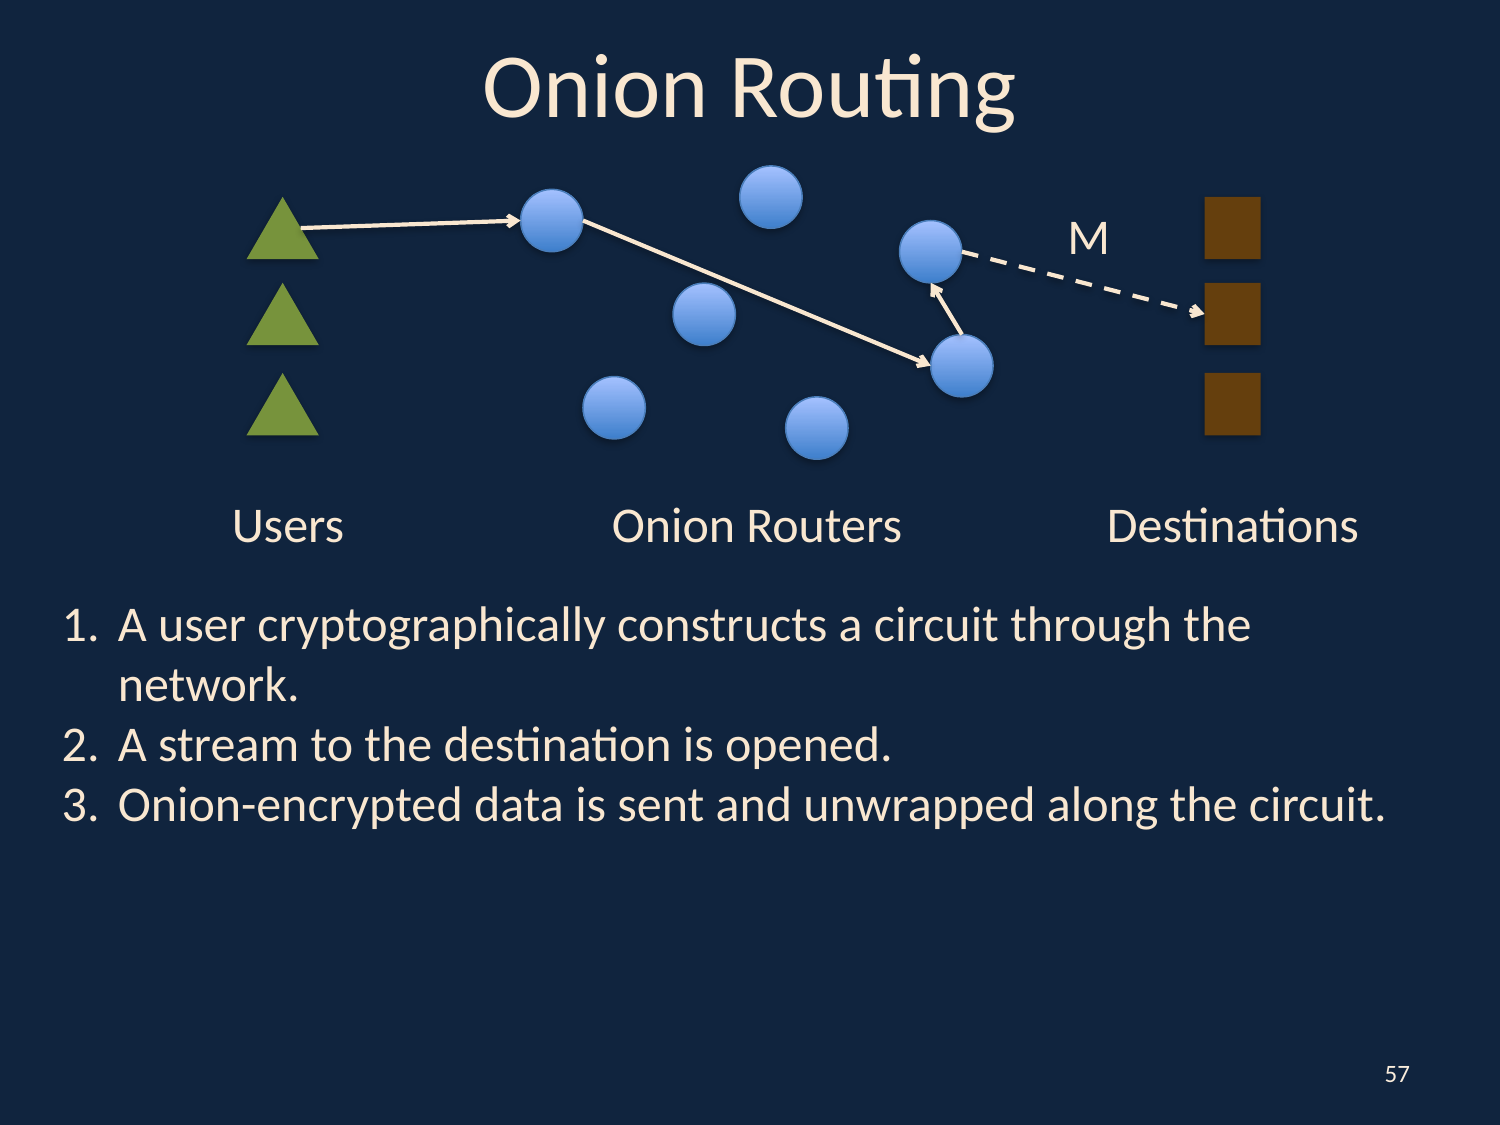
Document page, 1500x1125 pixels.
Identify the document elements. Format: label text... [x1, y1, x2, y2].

text_box [1204, 372, 1261, 436]
text_box [784, 396, 849, 460]
text_box [520, 188, 584, 253]
text_box [739, 165, 803, 218]
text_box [300, 220, 521, 229]
text_box Onion Routers [583, 484, 931, 560]
text_box [1204, 282, 1261, 346]
text_box [245, 281, 320, 346]
text_box [245, 372, 320, 437]
text_box A user cryptographically constructs a circuit through the network. A stream to the destination is opened. Onion-encrypted data is sent and unwrapped along the circuit. [46, 583, 1459, 839]
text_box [930, 282, 963, 335]
text_box [931, 334, 994, 398]
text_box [582, 220, 932, 366]
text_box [961, 251, 1205, 315]
title Onion Routing [75, 0, 1425, 162]
text_box [932, 219, 963, 281]
text_box Users [174, 484, 402, 560]
text_box [582, 375, 647, 440]
text_box M [1014, 196, 1163, 250]
text_box Destinations [1074, 484, 1391, 560]
text_box [245, 196, 320, 260]
text_box [1204, 196, 1261, 260]
slide_number 57 [1074, 1042, 1425, 1103]
